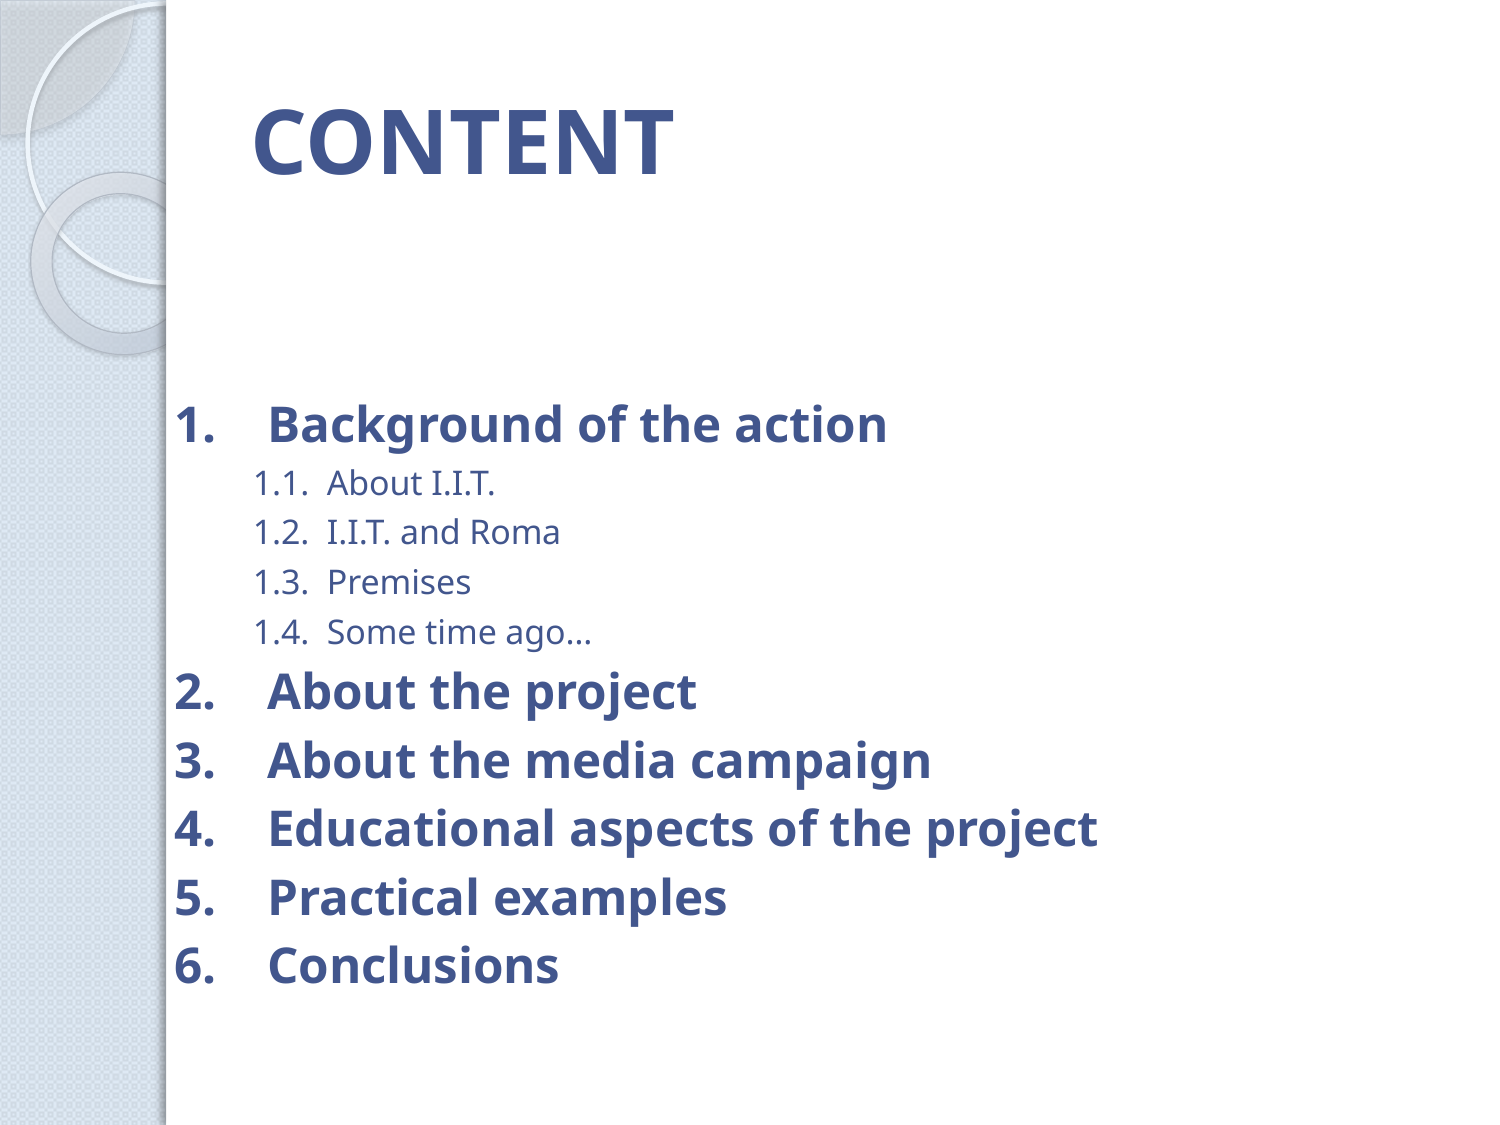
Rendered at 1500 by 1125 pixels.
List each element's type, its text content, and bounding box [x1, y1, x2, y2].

list 1. Background of the action 1.1. About I.I.T. 1.2. I.I.T. and Roma 1.3. Premises 1.4. Some time ago… 2. About the project 3. About the media campaign 4. Educational aspects of the project 5. Practical examples 6. Conclusions [159, 385, 1425, 1005]
title CONTENT [235, 45, 1466, 233]
